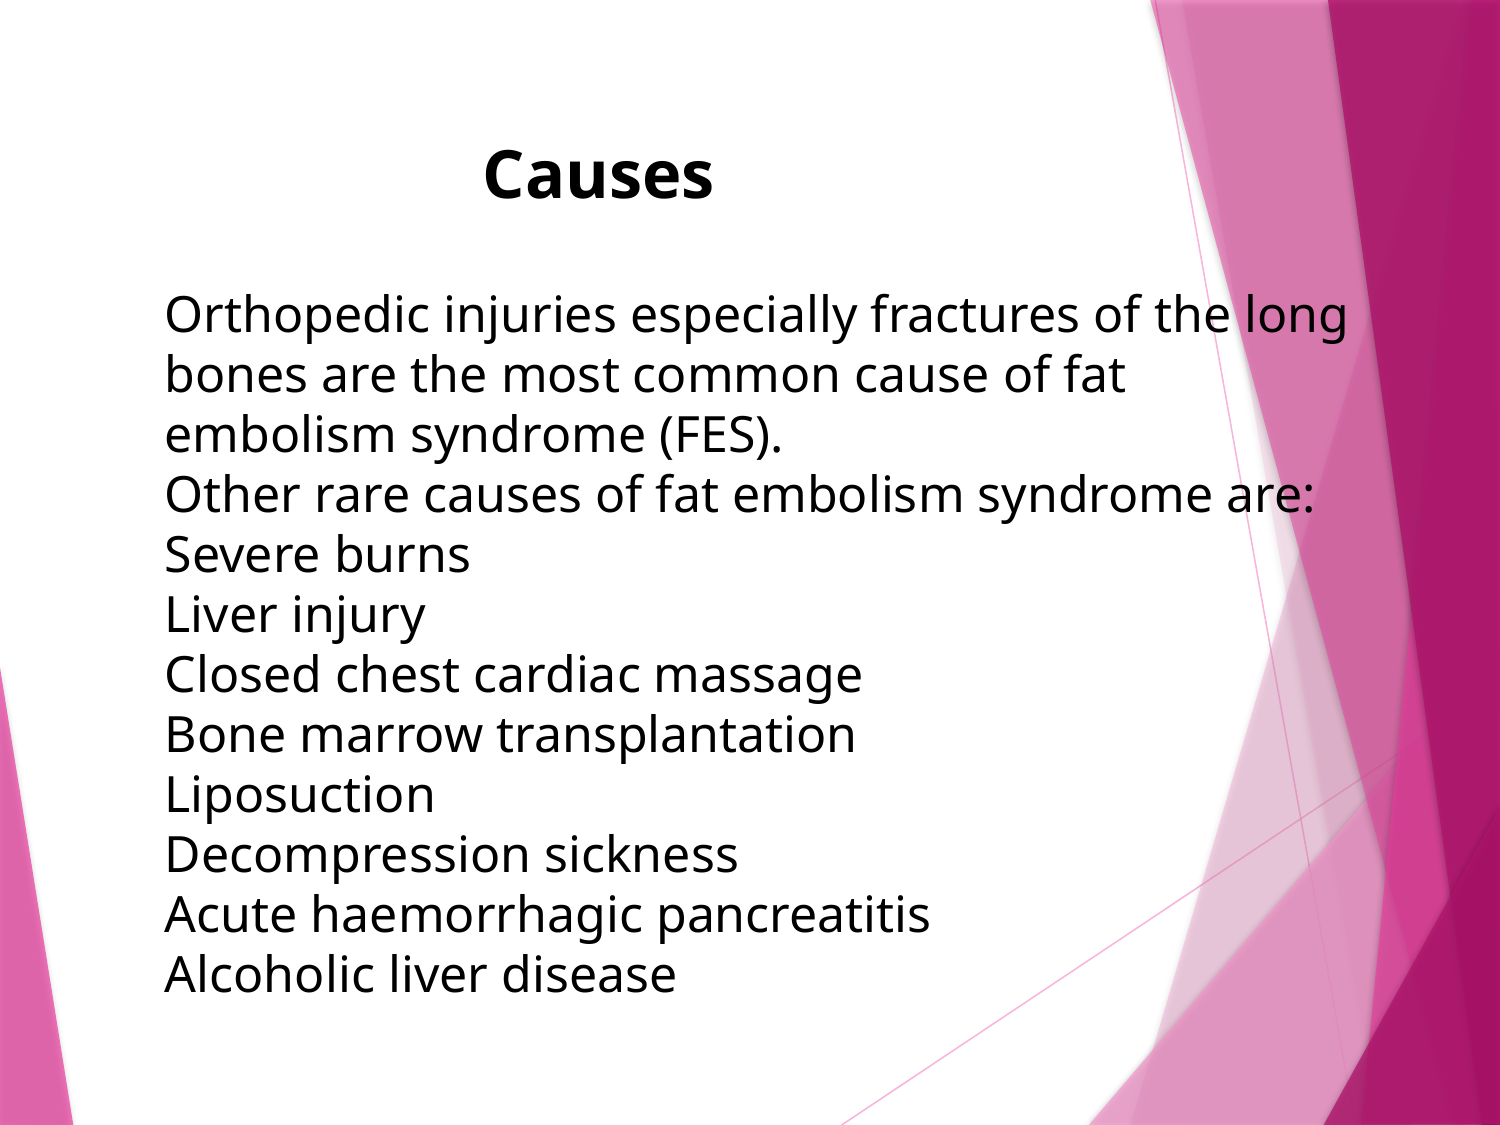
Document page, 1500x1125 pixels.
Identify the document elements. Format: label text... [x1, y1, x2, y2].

text_box Causes [467, 124, 730, 265]
text_box Orthopedic injuries especially fractures of the long bones are the most common cause of fat embolism syndrome (FES). Other rare causes of fat embolism syndrome are: Severe burns Liver injury Closed chest cardiac massage Bone marrow transplantation Liposuction Decompression sickness Acute haemorrhagic pancreatitis Alcoholic liver disease [150, 274, 1375, 1055]
